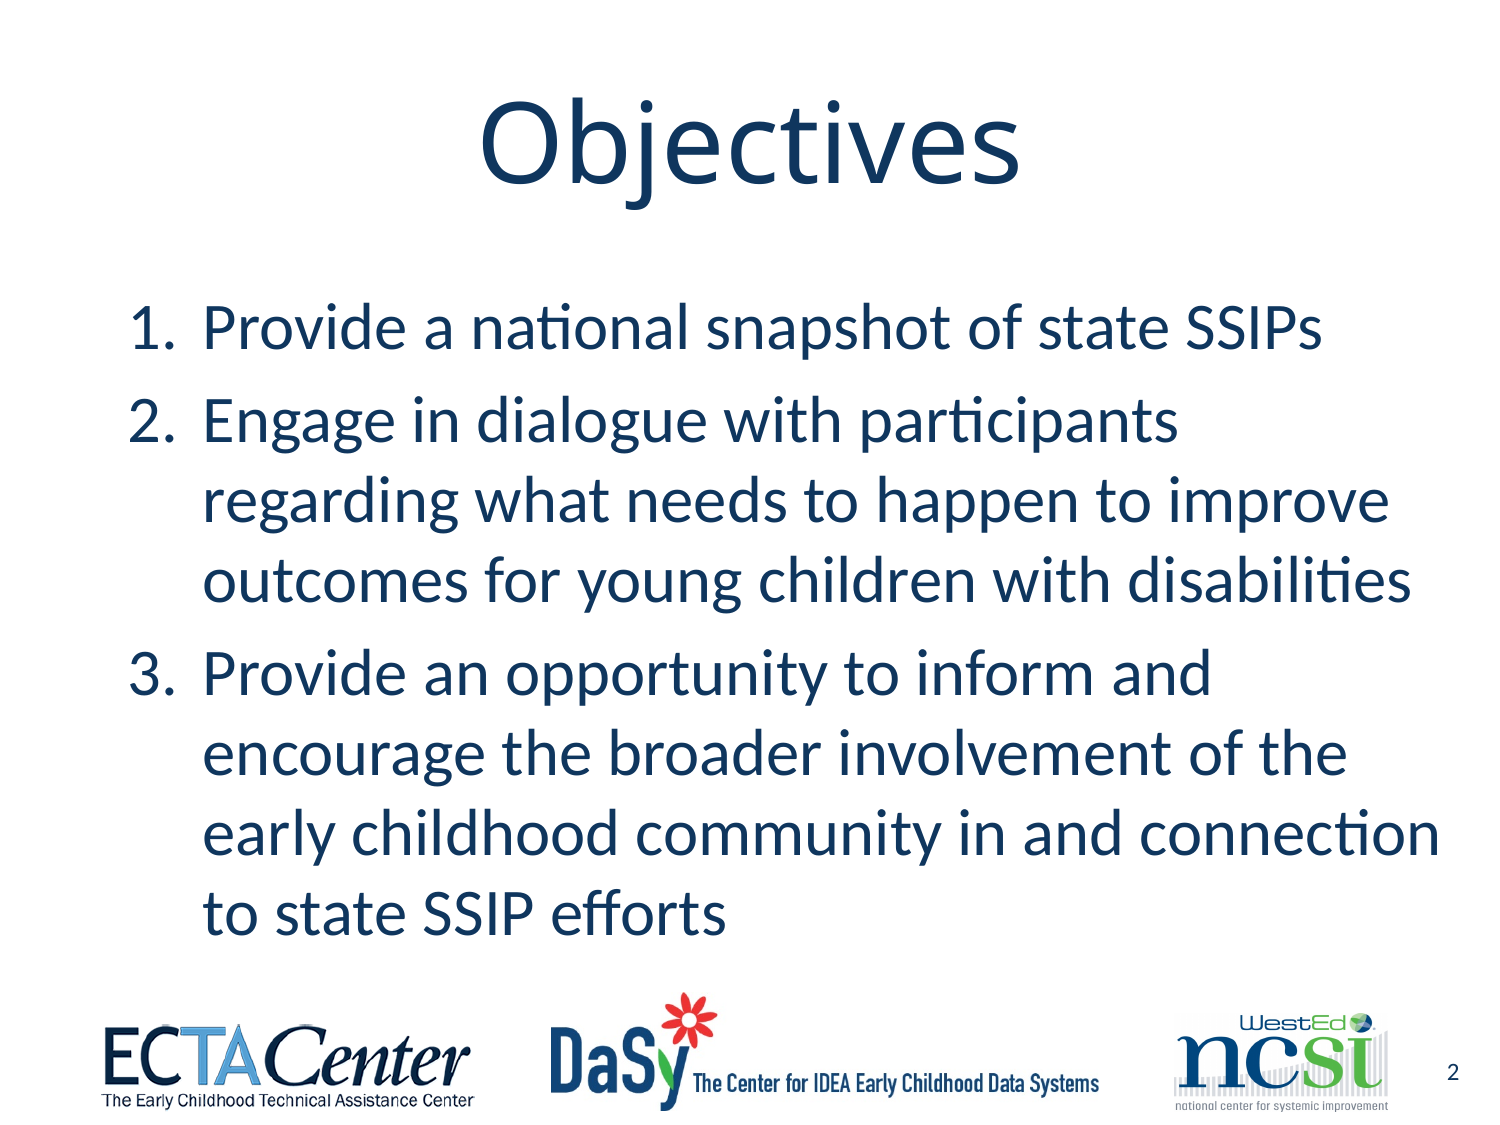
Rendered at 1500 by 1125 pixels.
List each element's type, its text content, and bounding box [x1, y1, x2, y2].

title Objectives [75, 45, 1425, 233]
picture [551, 992, 1099, 1111]
picture [100, 1024, 476, 1112]
picture [1174, 1013, 1388, 1112]
slide_number 2 [1436, 1067, 1462, 1093]
list Provide a national snapshot of state SSIPs Engage in dialogue with participants regarding what needs to happen to improve outcomes for young children with disabilities Provide an opportunity to inform and encourage the broader involvement of the early childhood community in and connection to state SSIP efforts [112, 275, 1462, 950]
